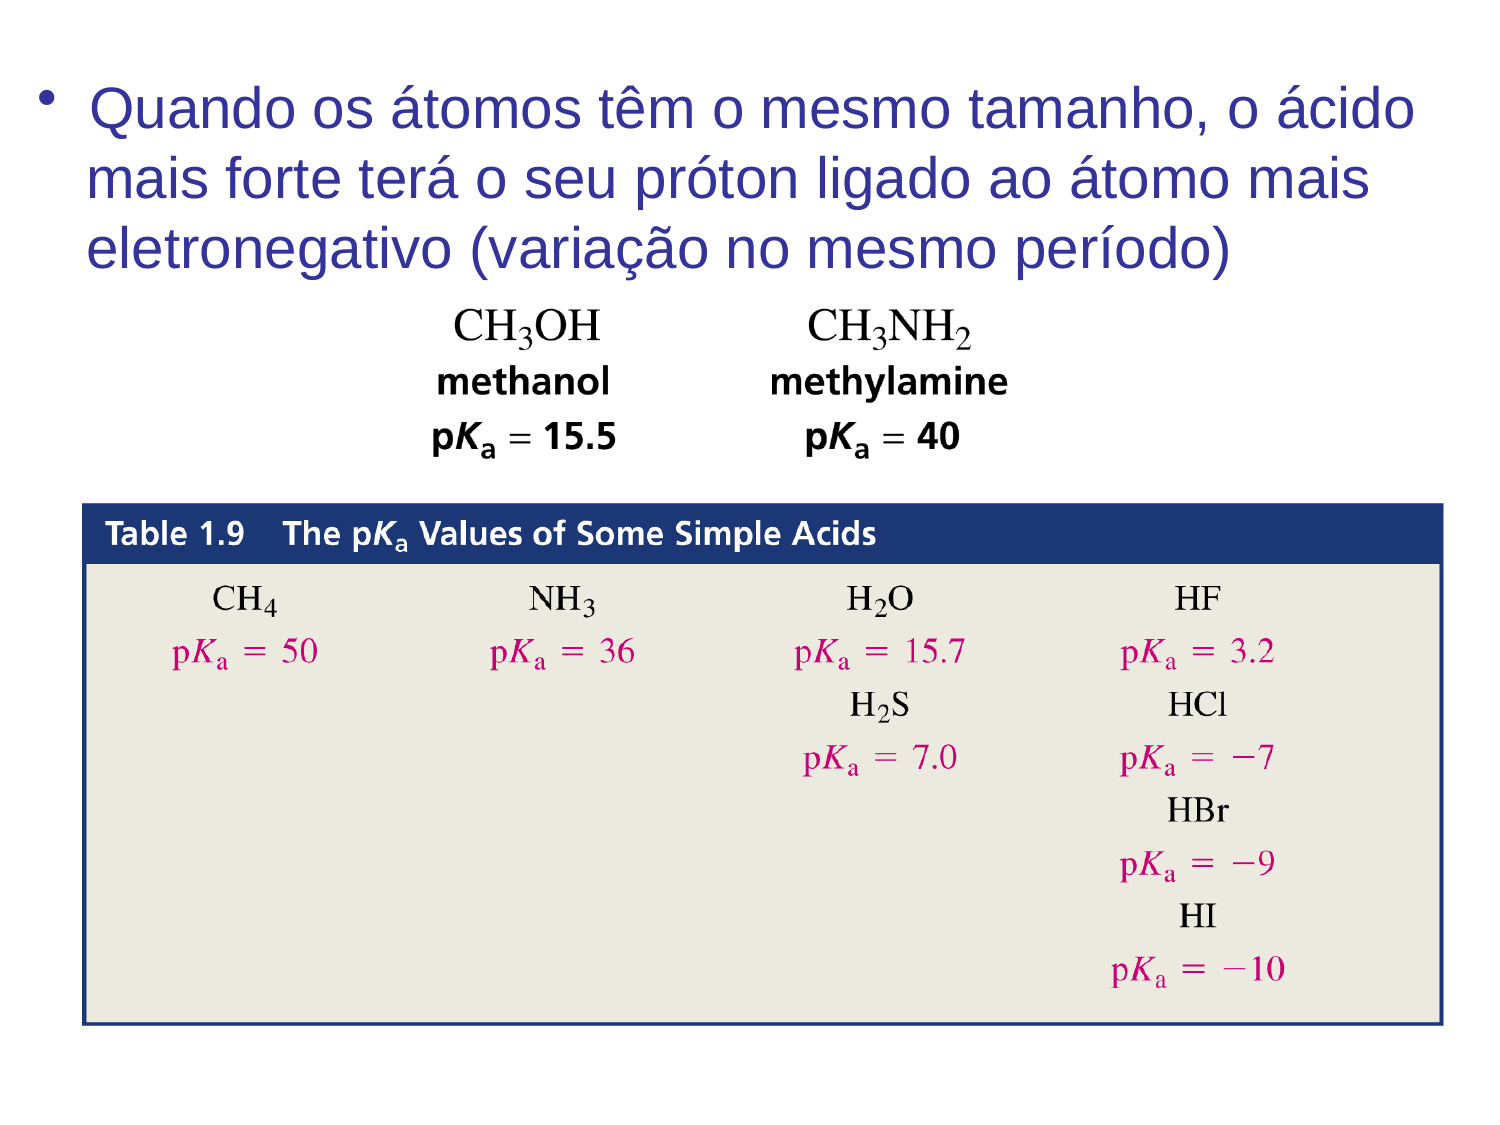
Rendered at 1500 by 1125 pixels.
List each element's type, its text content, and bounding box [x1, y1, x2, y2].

picture [74, 287, 1451, 1034]
text_box Quando os átomos têm o mesmo tamanho, o ácido mais forte terá o seu próton ligado ao átomo mais eletronegativo (variação no mesmo período) [22, 62, 1432, 288]
